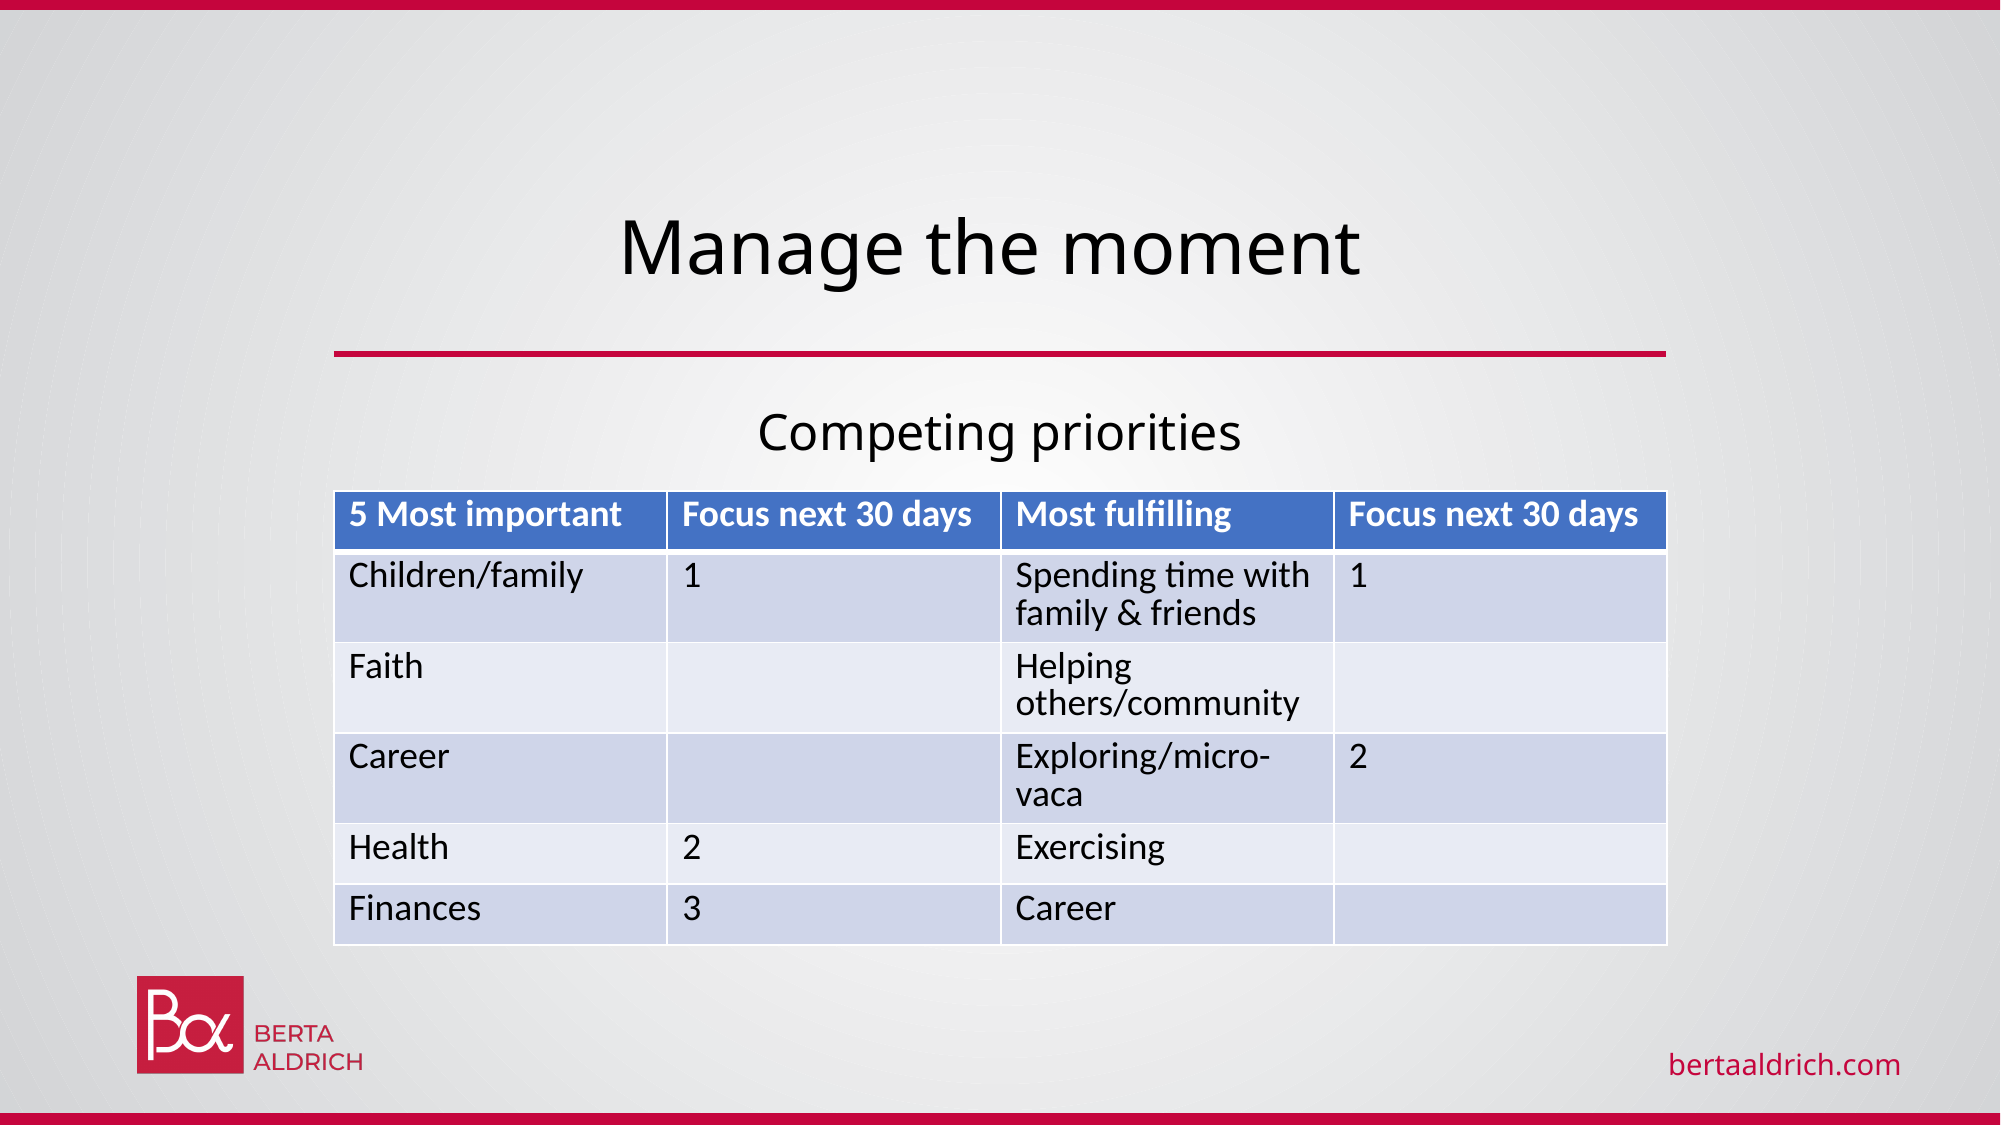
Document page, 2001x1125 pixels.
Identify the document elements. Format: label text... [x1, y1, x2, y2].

table_cell Children/family [335, 555, 666, 642]
table_cell Finances [335, 885, 666, 944]
text_box [160, 205, 1886, 283]
table_cell 2 [668, 824, 1000, 883]
table_header Focus next 30 days [1335, 492, 1666, 549]
table_cell Health [335, 824, 666, 883]
table_cell [668, 643, 1000, 732]
table_cell Faith [335, 643, 666, 732]
table_cell Spending time with family & friends [1002, 555, 1333, 642]
table_cell [1335, 824, 1666, 883]
table_cell 3 [668, 885, 1000, 944]
table_header 5 Most important [335, 492, 666, 549]
text_box Competing priorities [137, 399, 1863, 869]
table_cell 1 [1335, 555, 1666, 642]
table_cell Helping others/community [1002, 643, 1333, 732]
picture [137, 976, 364, 1076]
table_cell Career [335, 734, 666, 823]
table_cell [668, 734, 1000, 823]
table_cell 1 [668, 555, 1000, 642]
table_cell Exploring/micro-vaca [1002, 734, 1333, 823]
table_cell Career [1002, 885, 1333, 944]
text_box Manage the moment [334, 283, 1666, 291]
table_cell Exercising [1002, 824, 1333, 883]
table_header Focus next 30 days [668, 492, 1000, 549]
table_header Most fulfilling [1002, 492, 1333, 549]
table_cell [1335, 885, 1666, 944]
table_cell 2 [1335, 734, 1666, 823]
table_cell [1335, 643, 1666, 732]
